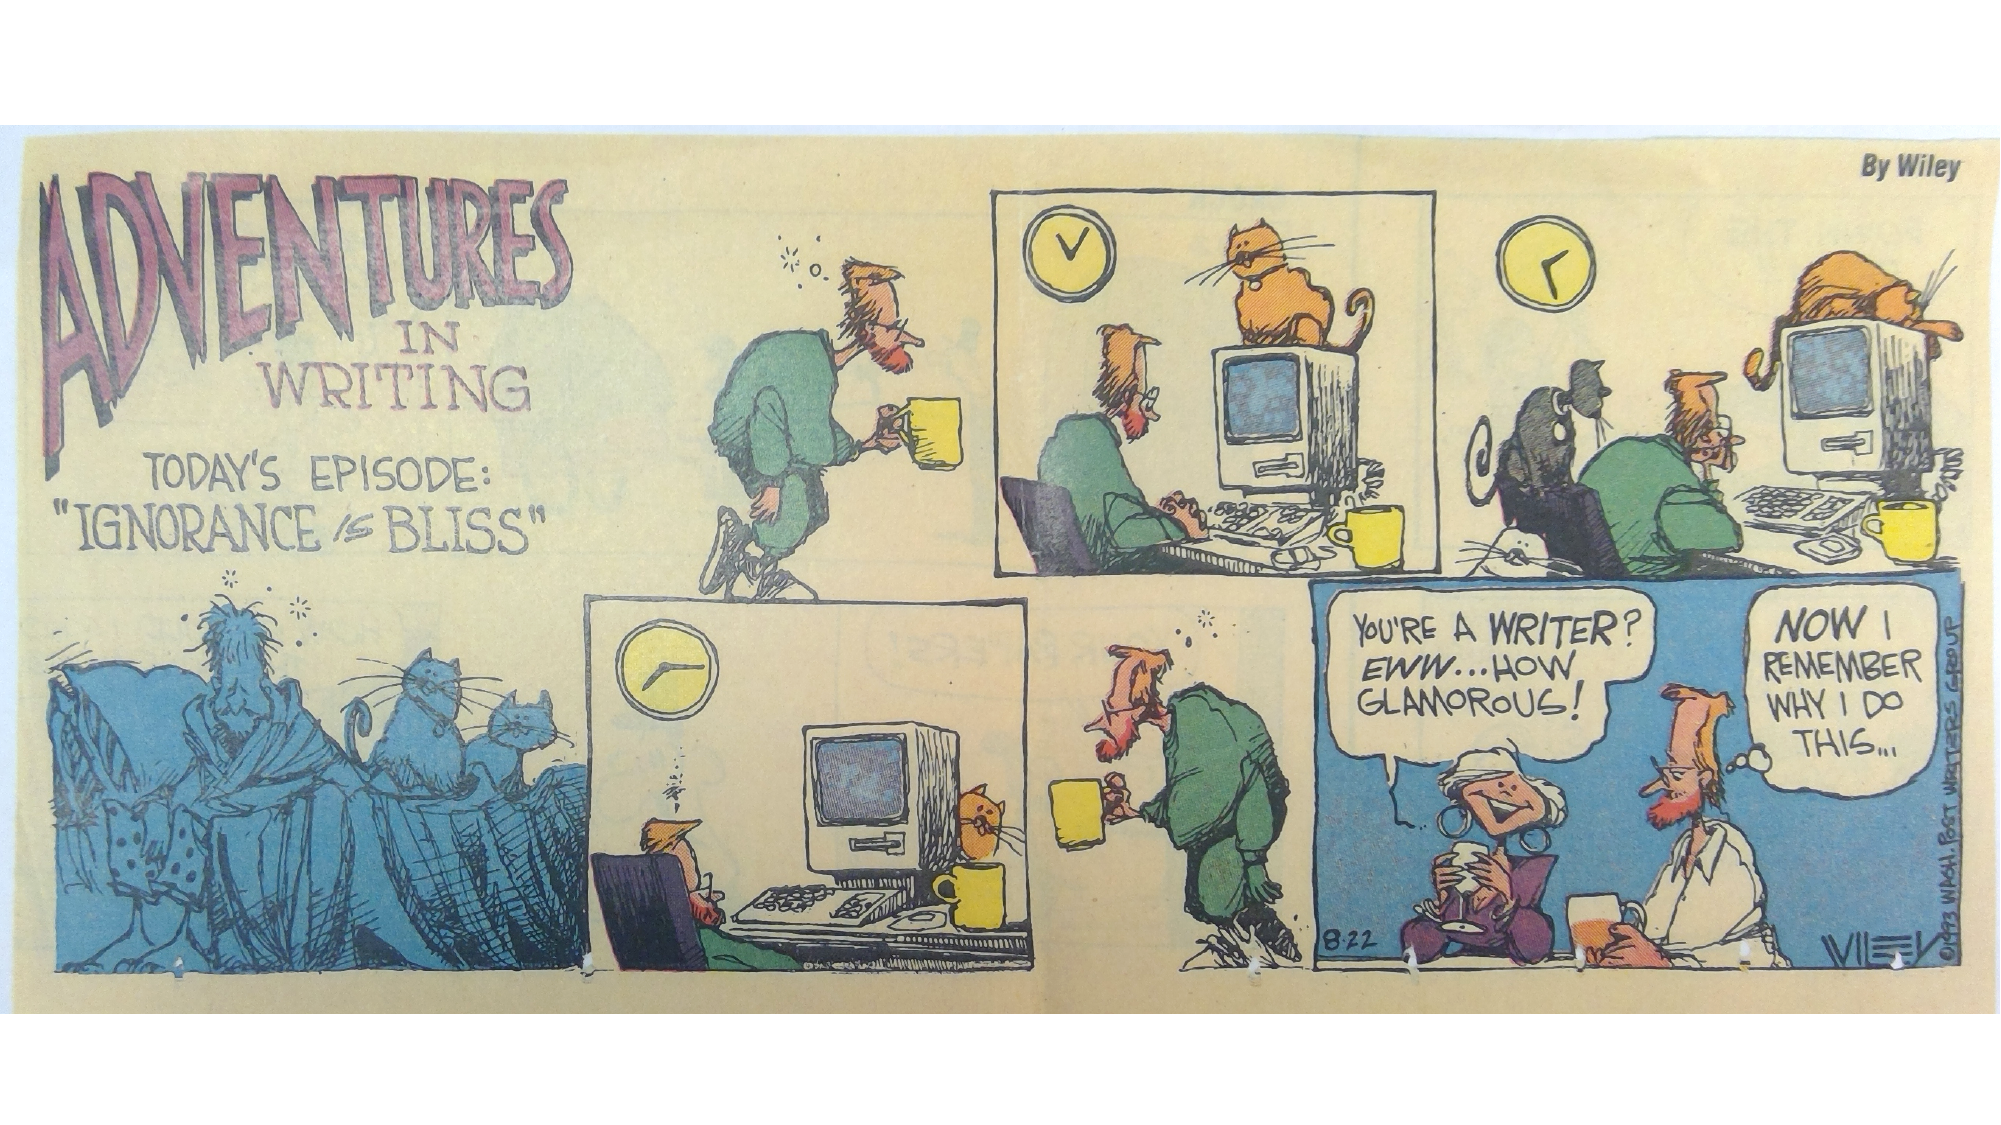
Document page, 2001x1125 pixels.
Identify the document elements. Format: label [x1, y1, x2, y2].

list [0, 125, 2000, 1014]
